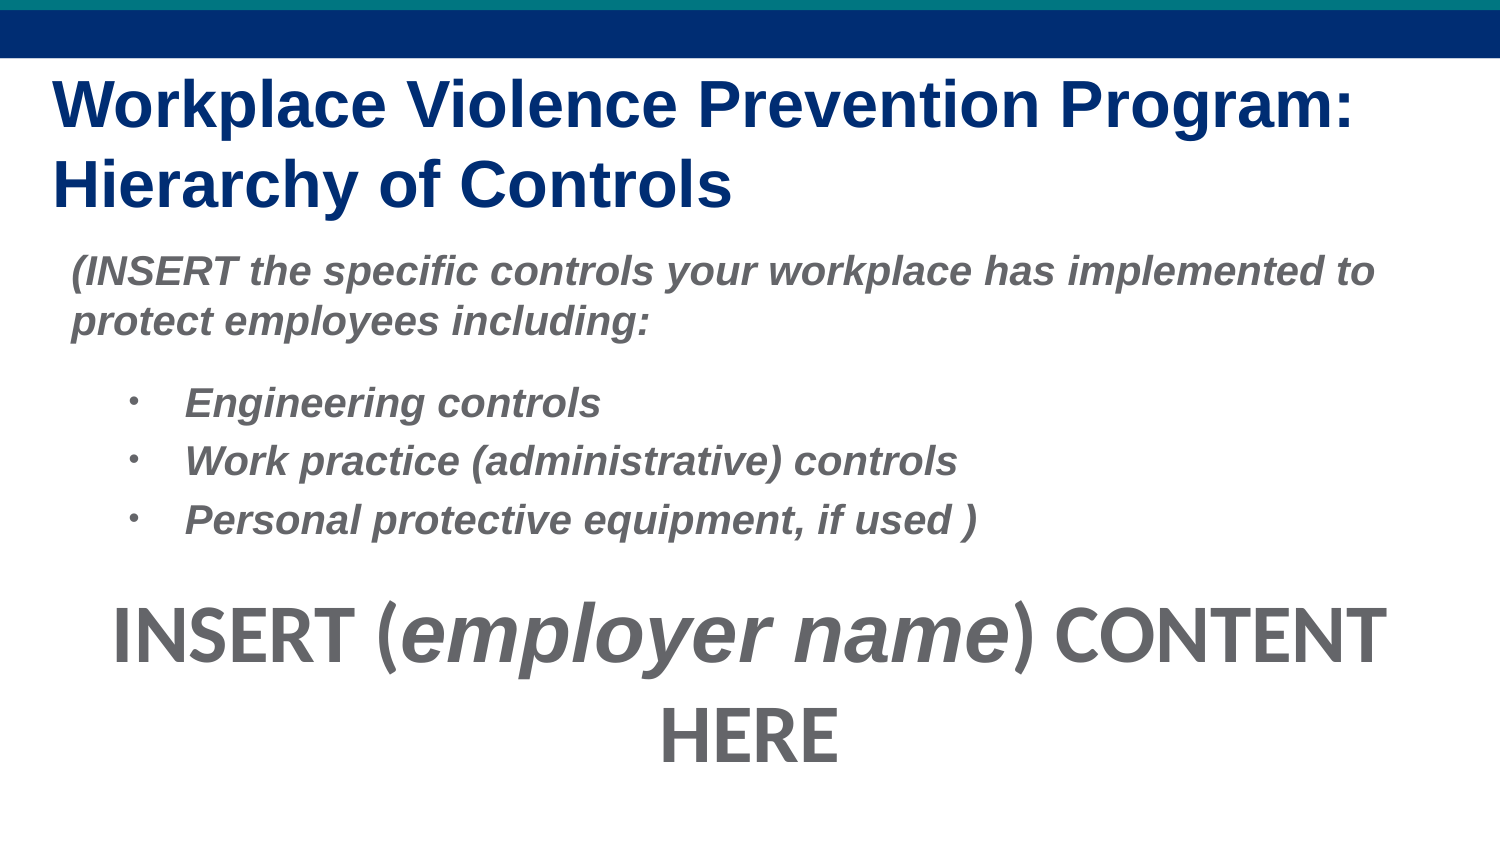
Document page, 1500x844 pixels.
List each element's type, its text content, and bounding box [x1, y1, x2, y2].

list (INSERT the specific controls your workplace has implemented to protect employees including: Engineering controls Work practice (administrative) controls Personal protective equipment, if used ) [0, 236, 1425, 609]
text_box Workplace Violence Prevention Program: Hierarchy of Controls [0, 58, 1425, 224]
text_box INSERT (employer name) CONTENT HERE [0, 609, 1500, 750]
